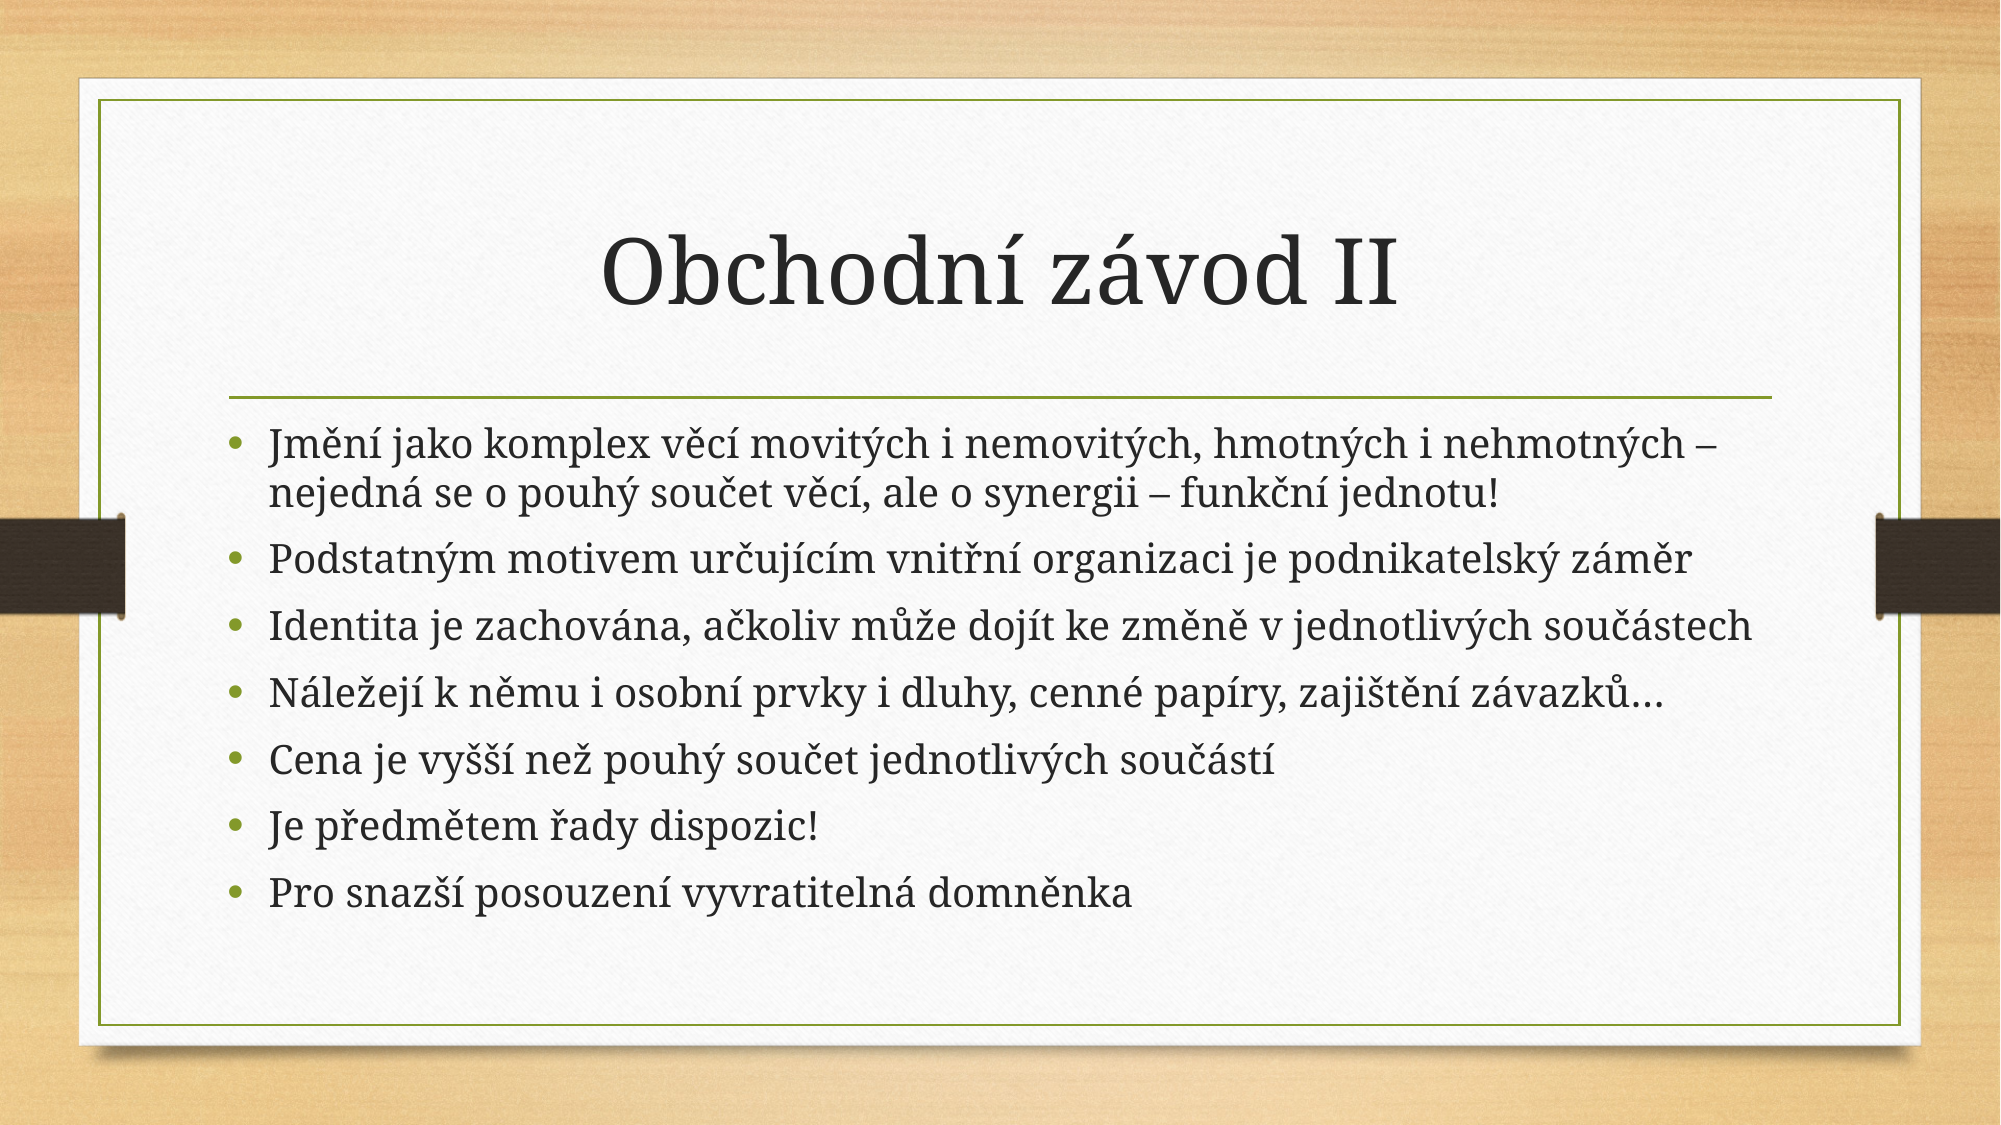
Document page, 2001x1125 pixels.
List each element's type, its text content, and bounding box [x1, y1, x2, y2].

picture [0, 0, 2001, 1125]
list Jmění jako komplex věcí movitých i nemovitých, hmotných i nehmotných – nejedná se o pouhý součet věcí, ale o synergii – funkční jednotu! Podstatným motivem určujícím vnitřní organizaci je podnikatelský záměr Identita je zachována, ačkoliv může dojít ke změně v jednotlivých součástech Náležejí k němu i osobní prvky i dluhy, cenné papíry, zajištění závazků… Cena je vyšší než pouhý součet jednotlivých součástí Je předmětem řady dispozic! Pro snazší posouzení vyvratitelná domněnka [212, 410, 1788, 964]
title Obchodní závod II [212, 161, 1788, 375]
